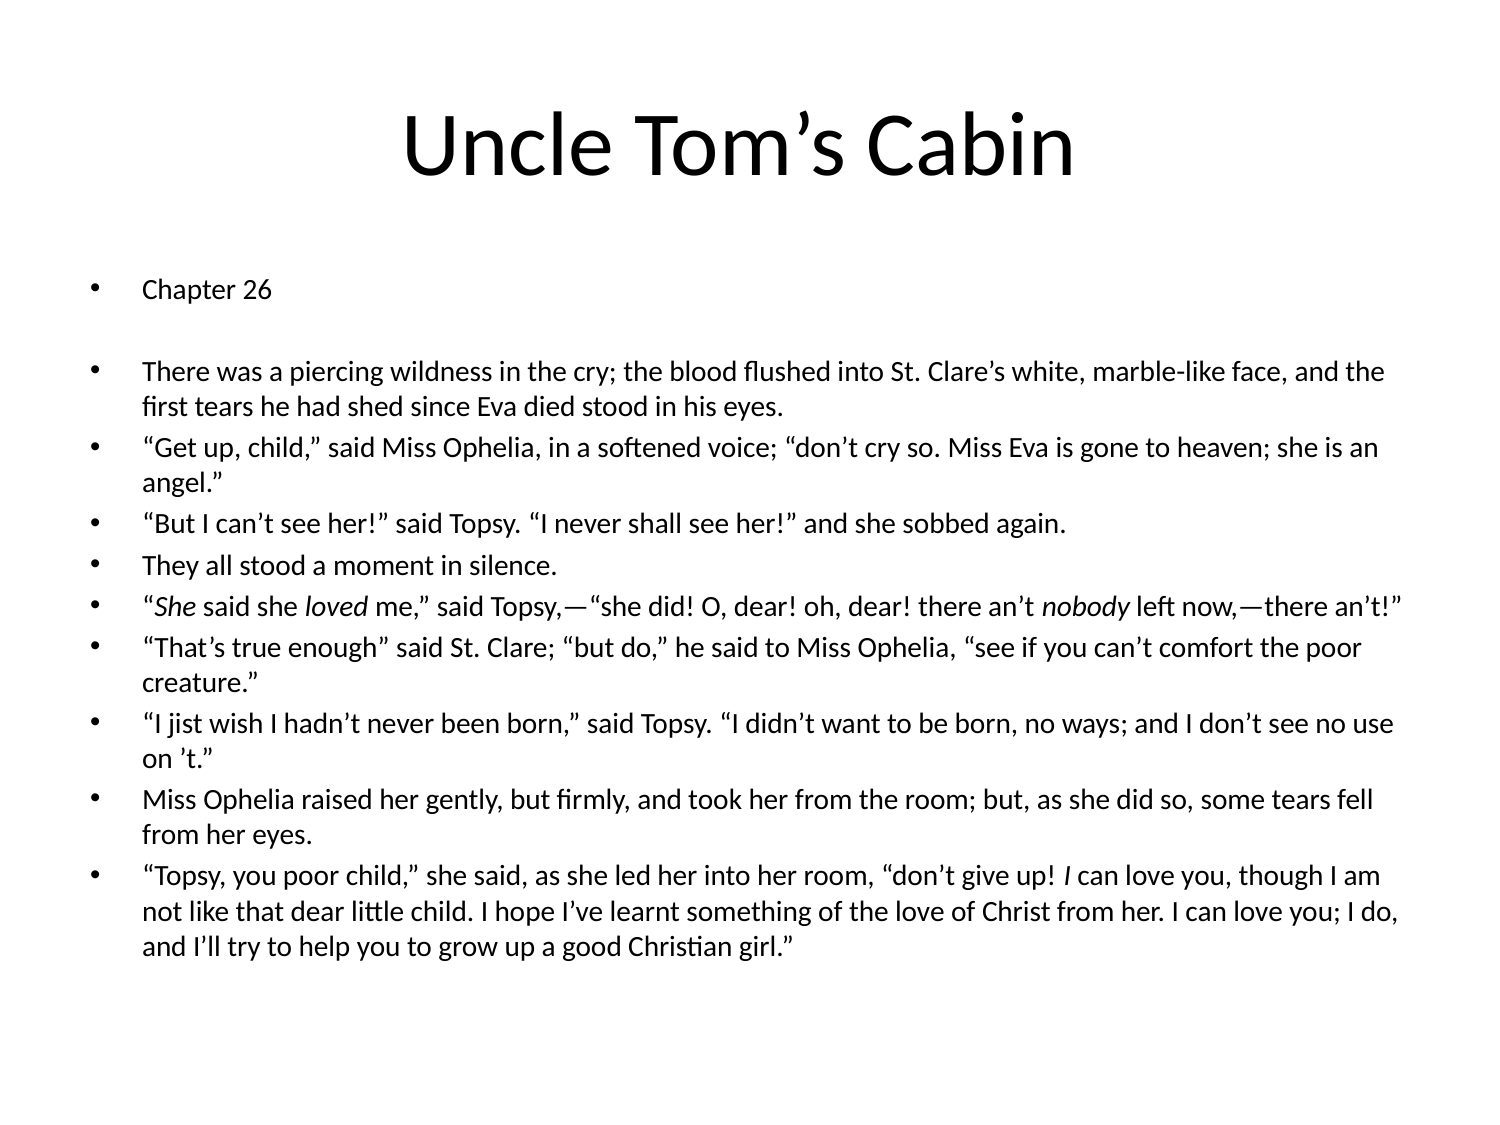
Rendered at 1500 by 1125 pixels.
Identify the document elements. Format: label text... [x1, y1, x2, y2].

title Uncle Tom’s Cabin [75, 45, 1425, 233]
list Chapter 26 There was a piercing wildness in the cry; the blood flushed into St. Clare’s white, marble-like face, and the first tears he had shed since Eva died stood in his eyes. “Get up, child,” said Miss Ophelia, in a softened voice; “don’t cry so. Miss Eva is gone to heaven; she is an angel.” “But I can’t see her!” said Topsy. “I never shall see her!” and she sobbed again. They all stood a moment in silence. “She said she loved me,” said Topsy,—“she did! O, dear! oh, dear! there an’t nobody left now,—there an’t!” “That’s true enough” said St. Clare; “but do,” he said to Miss Ophelia, “see if you can’t comfort the poor creature.” “I jist wish I hadn’t never been born,” said Topsy. “I didn’t want to be born, no ways; and I don’t see no use on ’t.” Miss Ophelia raised her gently, but firmly, and took her from the room; but, as she did so, some tears fell from her eyes. “Topsy, you poor child,” she said, as she led her into her room, “don’t give up! I can love you, though I am not like that dear little child. I hope I’ve learnt something of the love of Christ from her. I can love you; I do, and I’ll try to help you to grow up a good Christian girl.” [75, 262, 1425, 1005]
